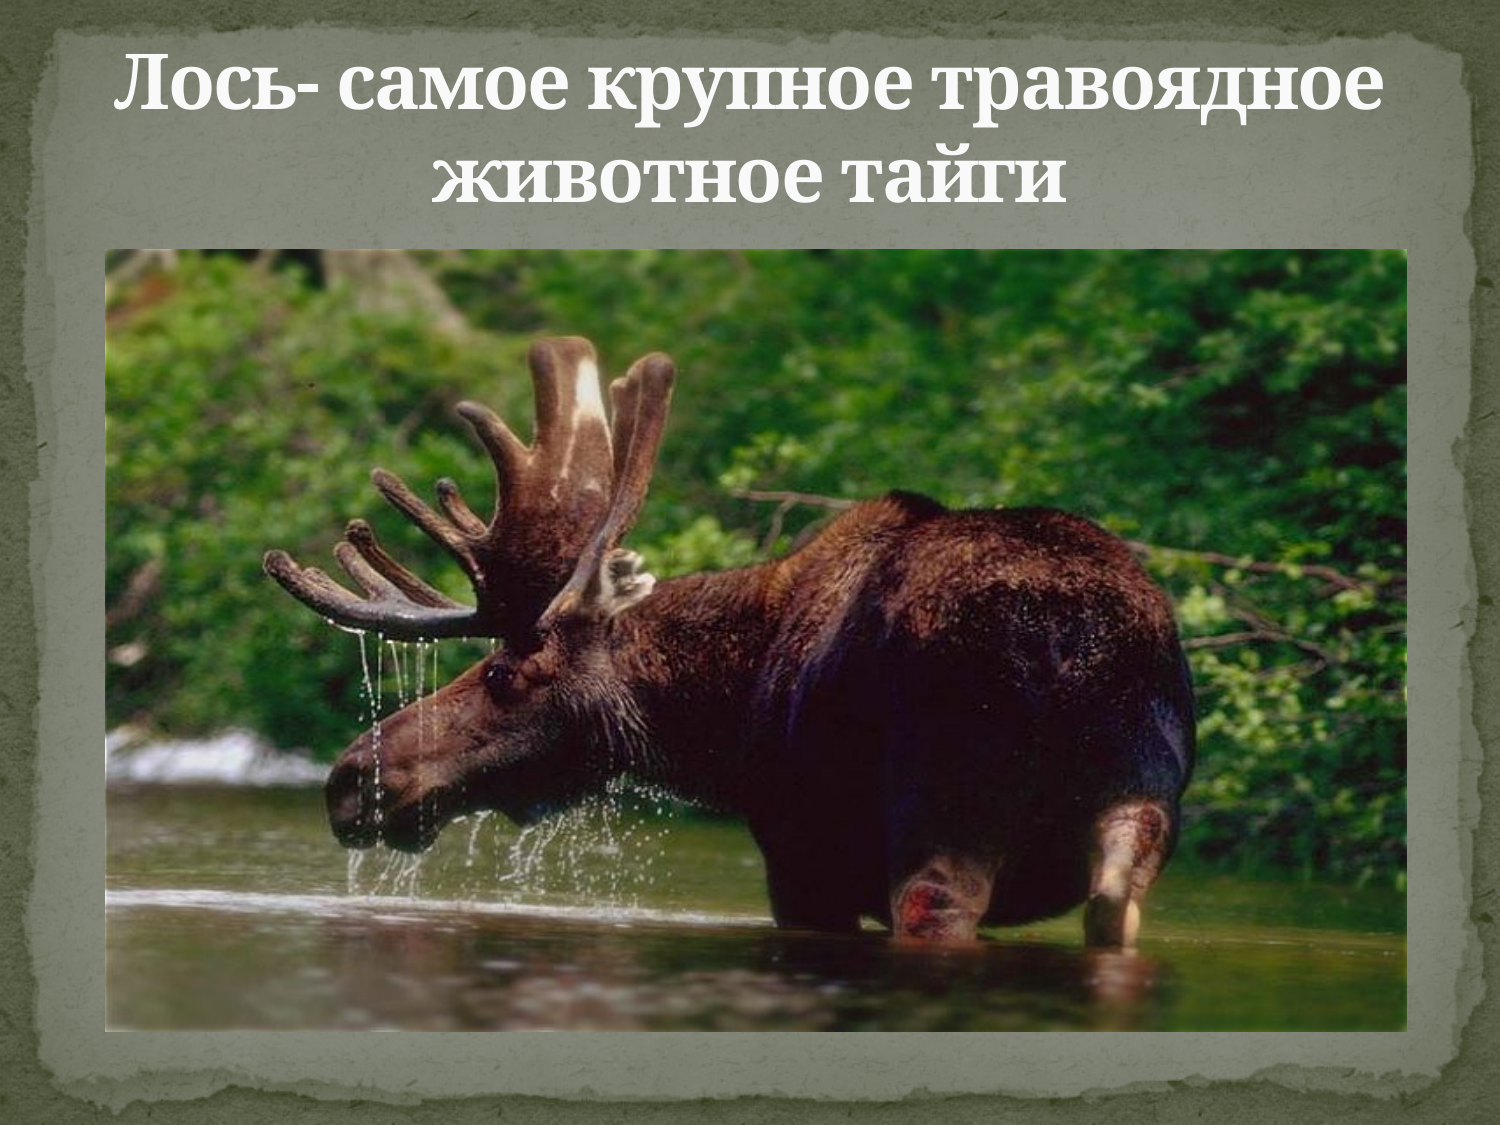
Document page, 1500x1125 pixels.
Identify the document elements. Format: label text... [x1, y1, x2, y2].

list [108, 252, 1405, 1030]
title Лось- самое крупное травоядное животное тайги [74, 24, 1425, 225]
